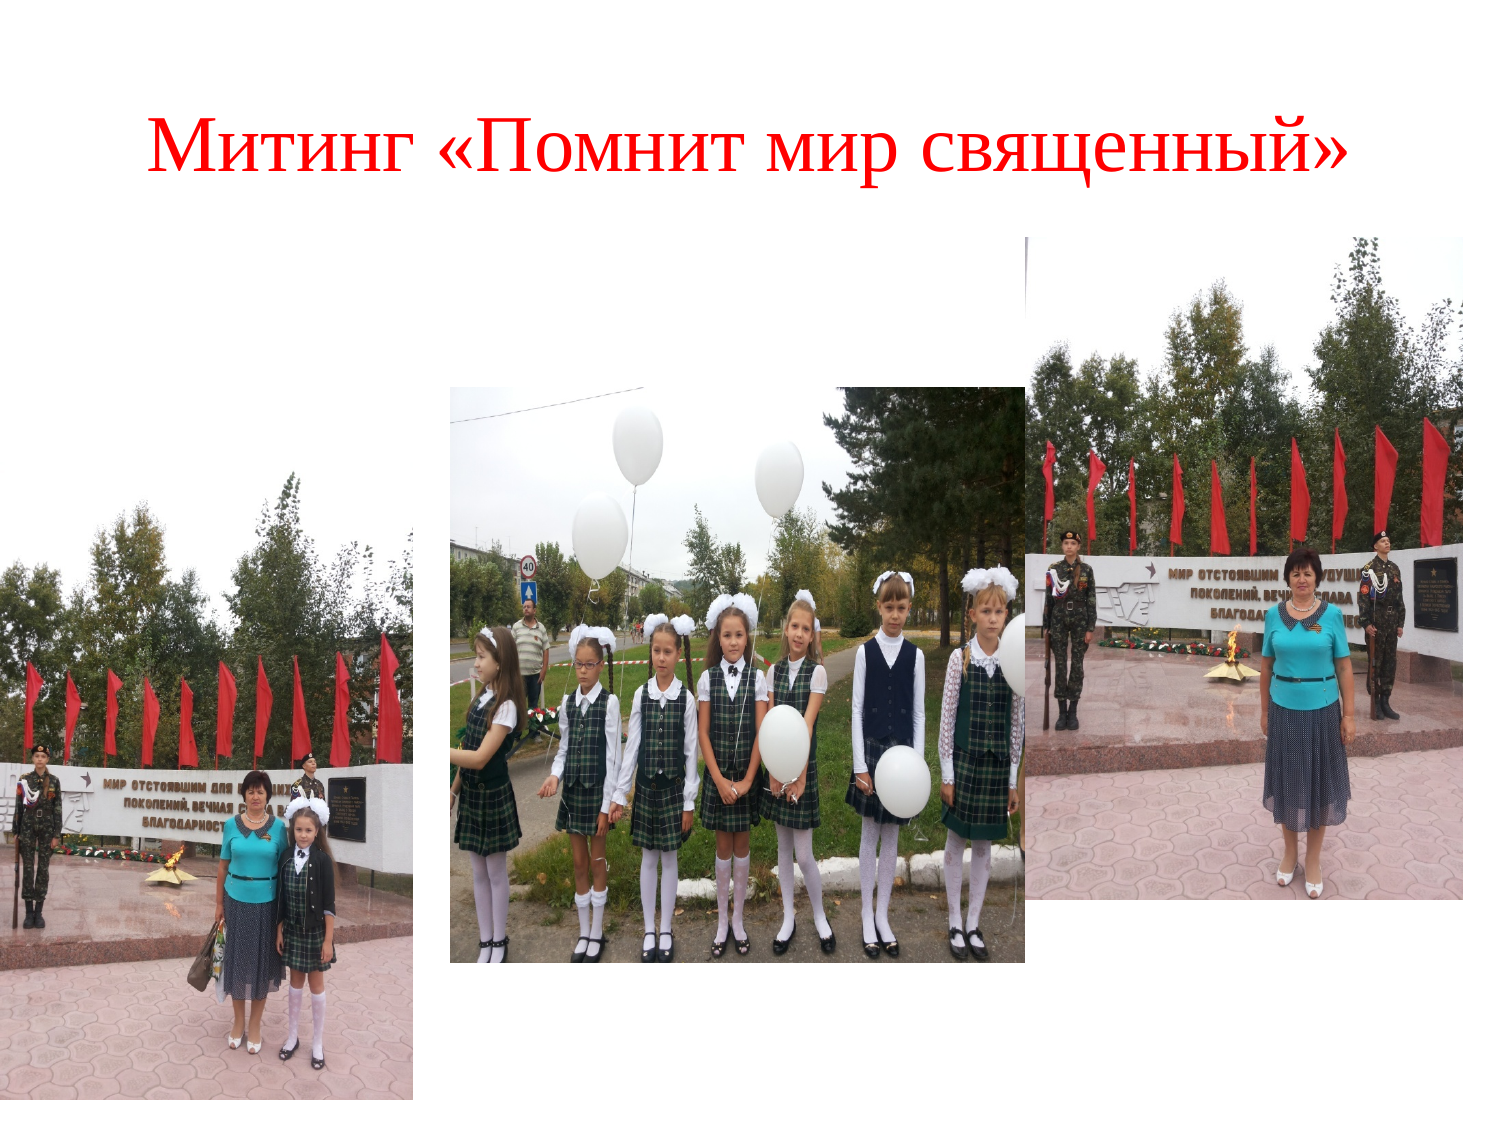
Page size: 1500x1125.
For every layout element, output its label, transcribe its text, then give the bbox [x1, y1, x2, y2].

picture [0, 462, 413, 1101]
title Митинг «Помнит мир священный» [75, 45, 1425, 233]
picture [449, 237, 1463, 963]
